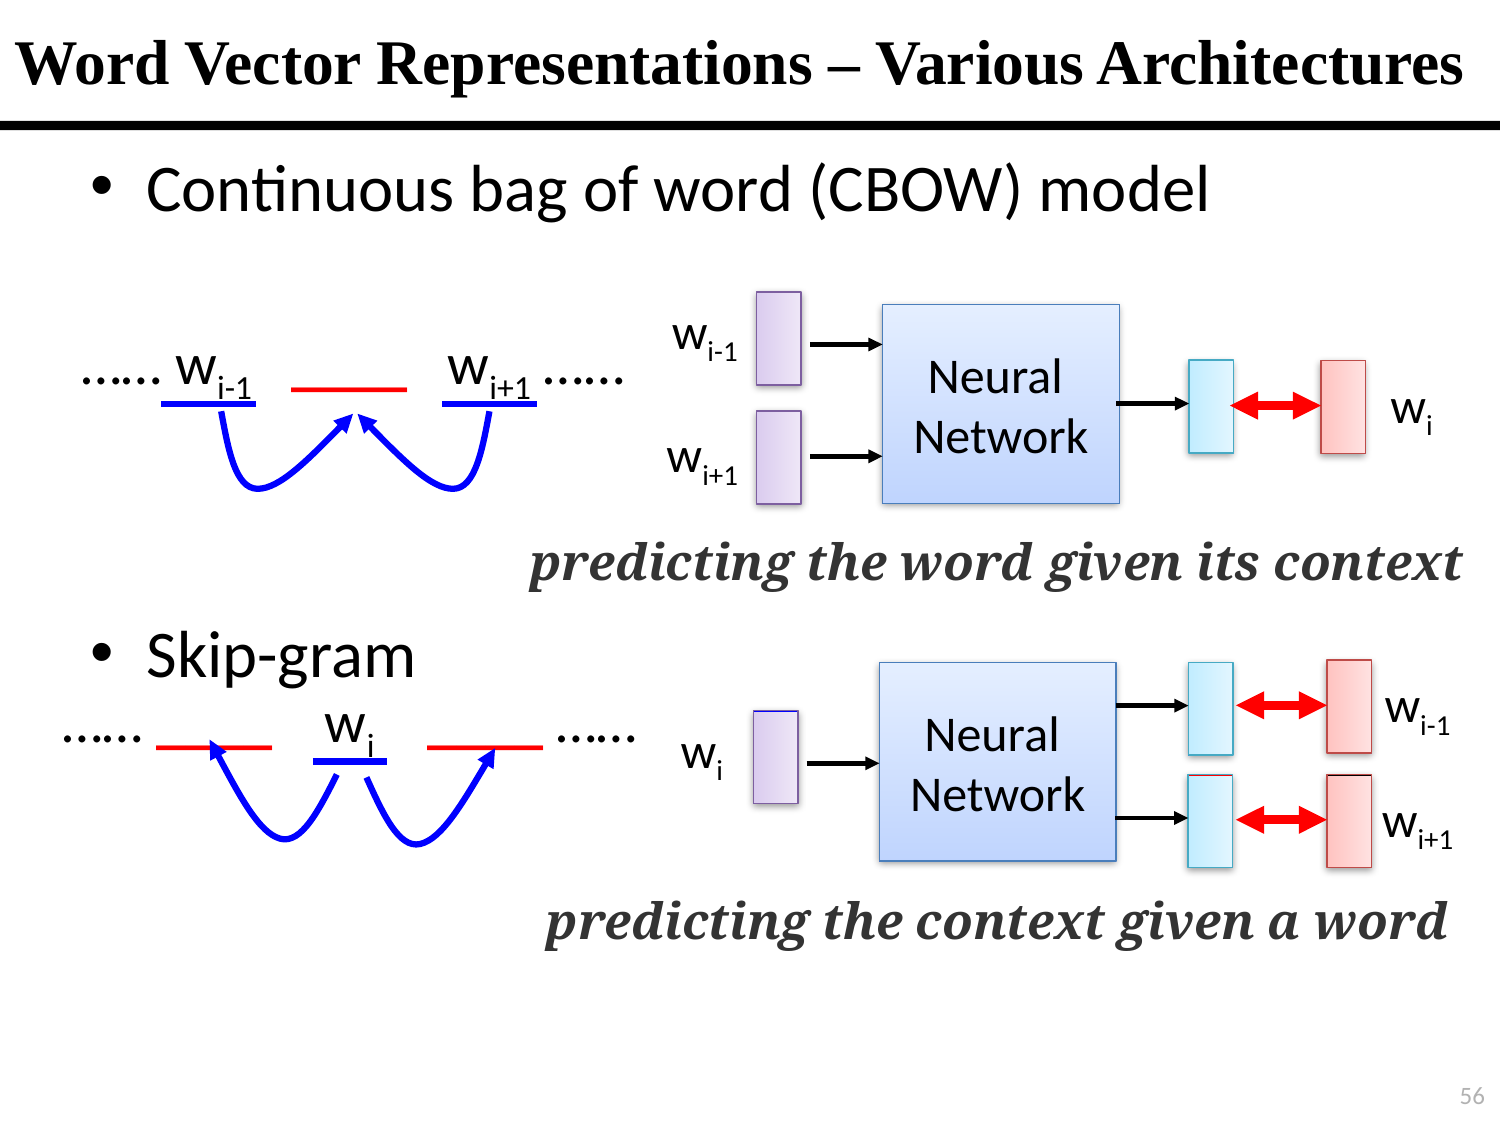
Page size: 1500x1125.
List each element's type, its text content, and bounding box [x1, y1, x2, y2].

text_box wi+1 [1359, 779, 1477, 863]
text_box wi-1 [646, 291, 764, 375]
text_box wi [1353, 365, 1470, 449]
list Continuous bag of word (CBOW) model Skip-gram [75, 350, 1425, 880]
text_box predicting the word given its context [515, 522, 1479, 598]
text_box wi+1 [643, 415, 761, 499]
text_box [219, 411, 354, 491]
text_box predicting the context given a word [532, 882, 1464, 957]
text_box [1188, 359, 1234, 454]
text_box [1187, 774, 1233, 868]
text_box wi-1 [1359, 665, 1477, 749]
text_box [756, 410, 802, 505]
text_box wi [643, 710, 761, 794]
list Continuous bag of word (CBOW) model Skip-gram [75, 137, 1425, 401]
text_box …… wi-1 ____ wi+1 …… [2, 319, 704, 414]
text_box [1188, 662, 1234, 756]
text_box [1326, 774, 1372, 868]
text_box [753, 710, 799, 804]
text_box [209, 739, 339, 842]
text_box [1326, 659, 1372, 754]
text_box [1320, 360, 1366, 454]
text_box Neural Network [879, 662, 1117, 862]
slide_number 56 [1162, 1065, 1500, 1125]
text_box Neural Network [882, 304, 1120, 504]
text_box [357, 412, 492, 491]
text_box [364, 748, 496, 847]
text_box …… ____ wi ____ …… [0, 676, 75, 772]
title Word Vector Representations – Various Architectures [0, 0, 1500, 119]
text_box [756, 291, 802, 386]
